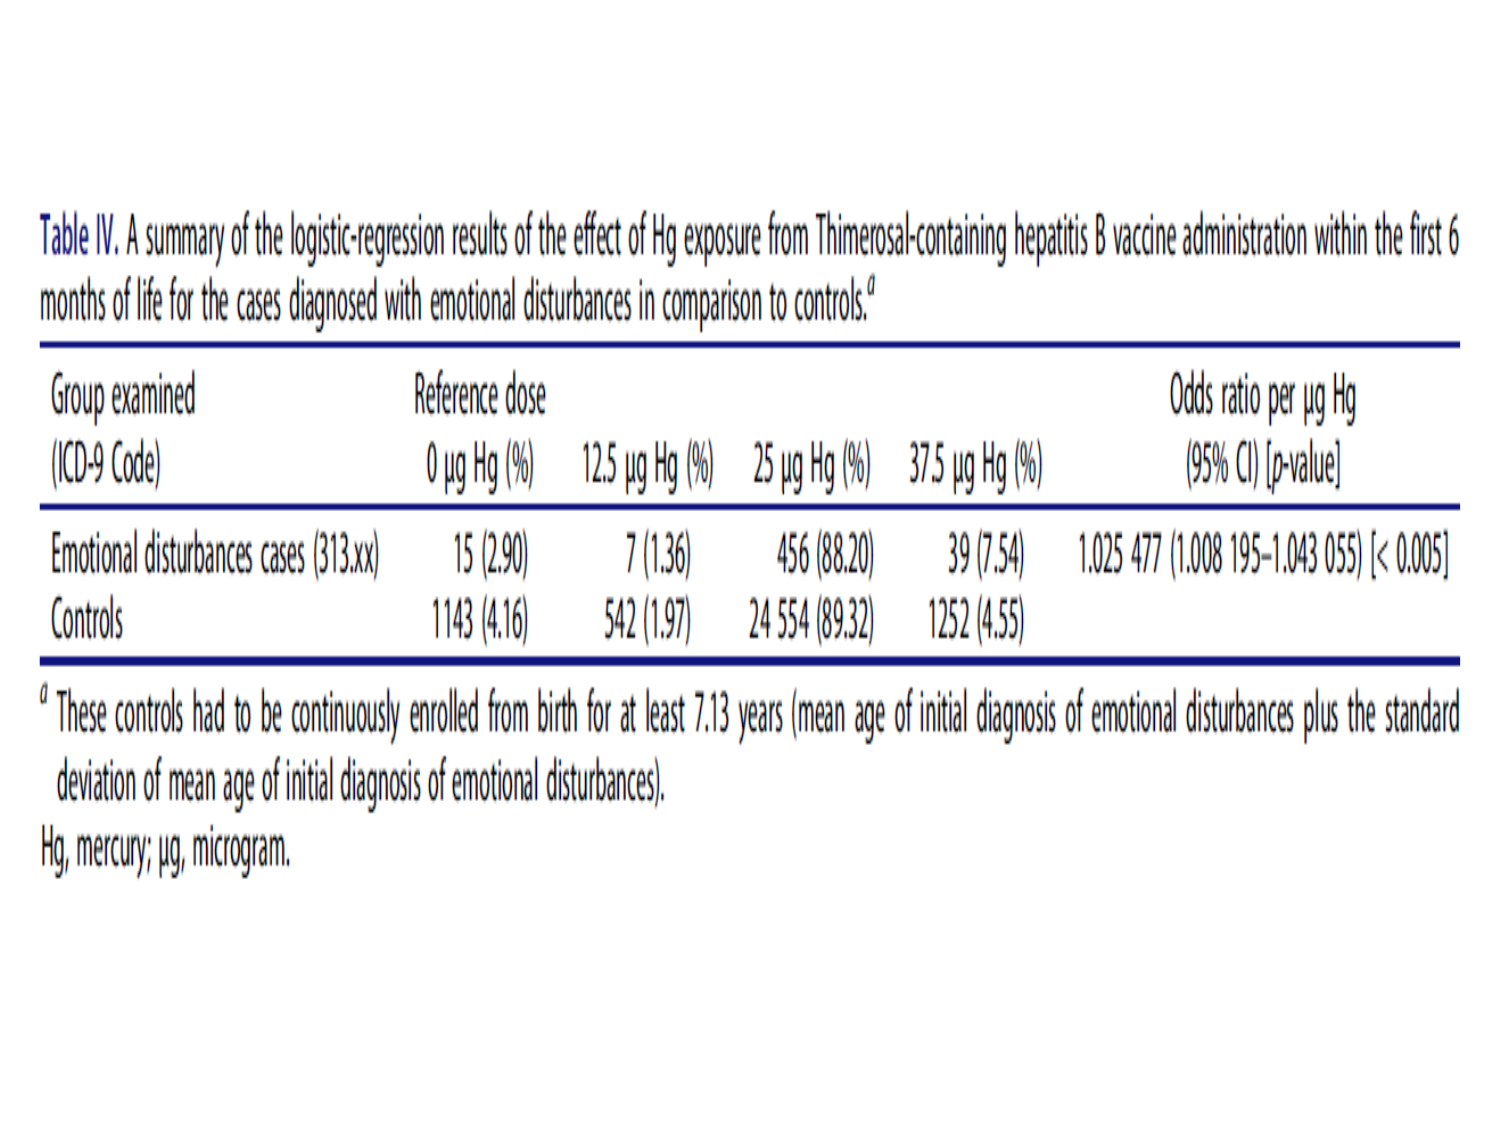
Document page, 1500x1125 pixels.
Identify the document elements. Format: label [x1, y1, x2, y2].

picture [0, 37, 1500, 1013]
